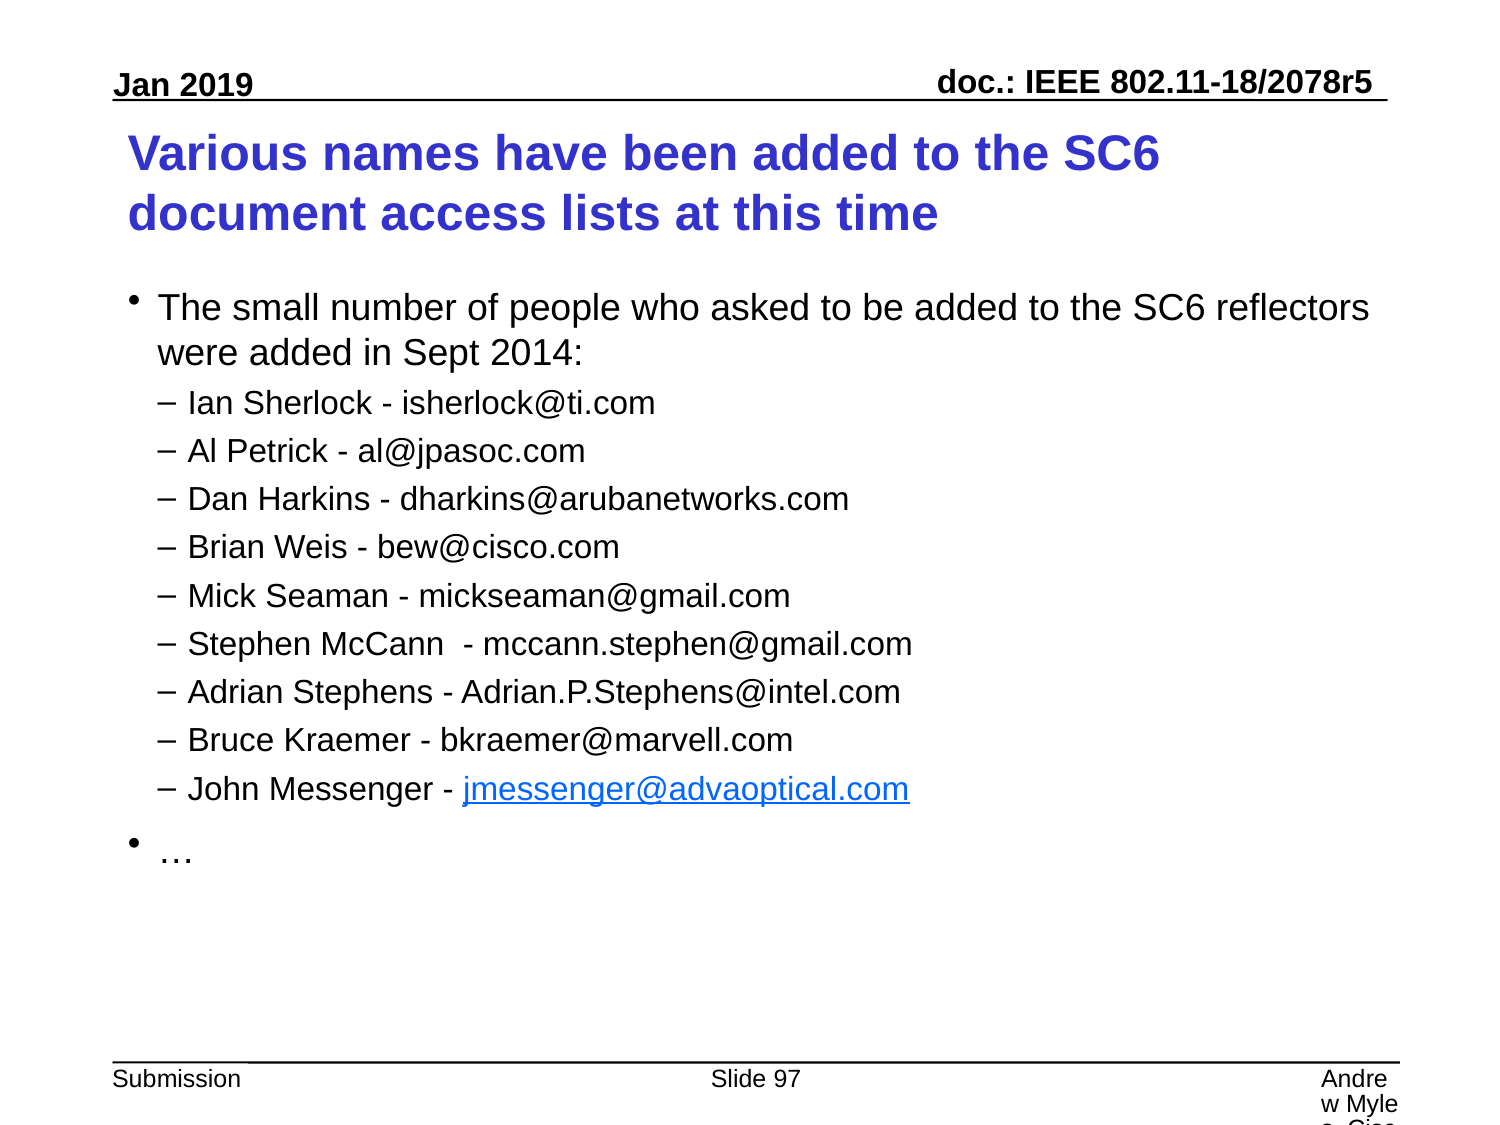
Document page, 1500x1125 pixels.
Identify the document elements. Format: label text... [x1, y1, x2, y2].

footer Andrew Myles, Cisco [1320, 1061, 1402, 1093]
list The small number of people who asked to be added to the SC6 reflectors were added in Sept 2014: Ian Sherlock - isherlock@ti.com Al Petrick - al@jpasoc.com Dan Harkins - dharkins@arubanetworks.com Brian Weis - bew@cisco.com Mick Seaman - mickseaman@gmail.com Stephen McCann - mccann.stephen@gmail.com Adrian Stephens - Adrian.P.Stephens@intel.com Bruce Kraemer - bkraemer@marvell.com John Messenger - jmessenger@advaoptical.com … [112, 275, 1388, 950]
slide_number Slide 97 [709, 1061, 803, 1093]
title Various names have been added to the SC6 document access lists at this time [112, 112, 1388, 275]
